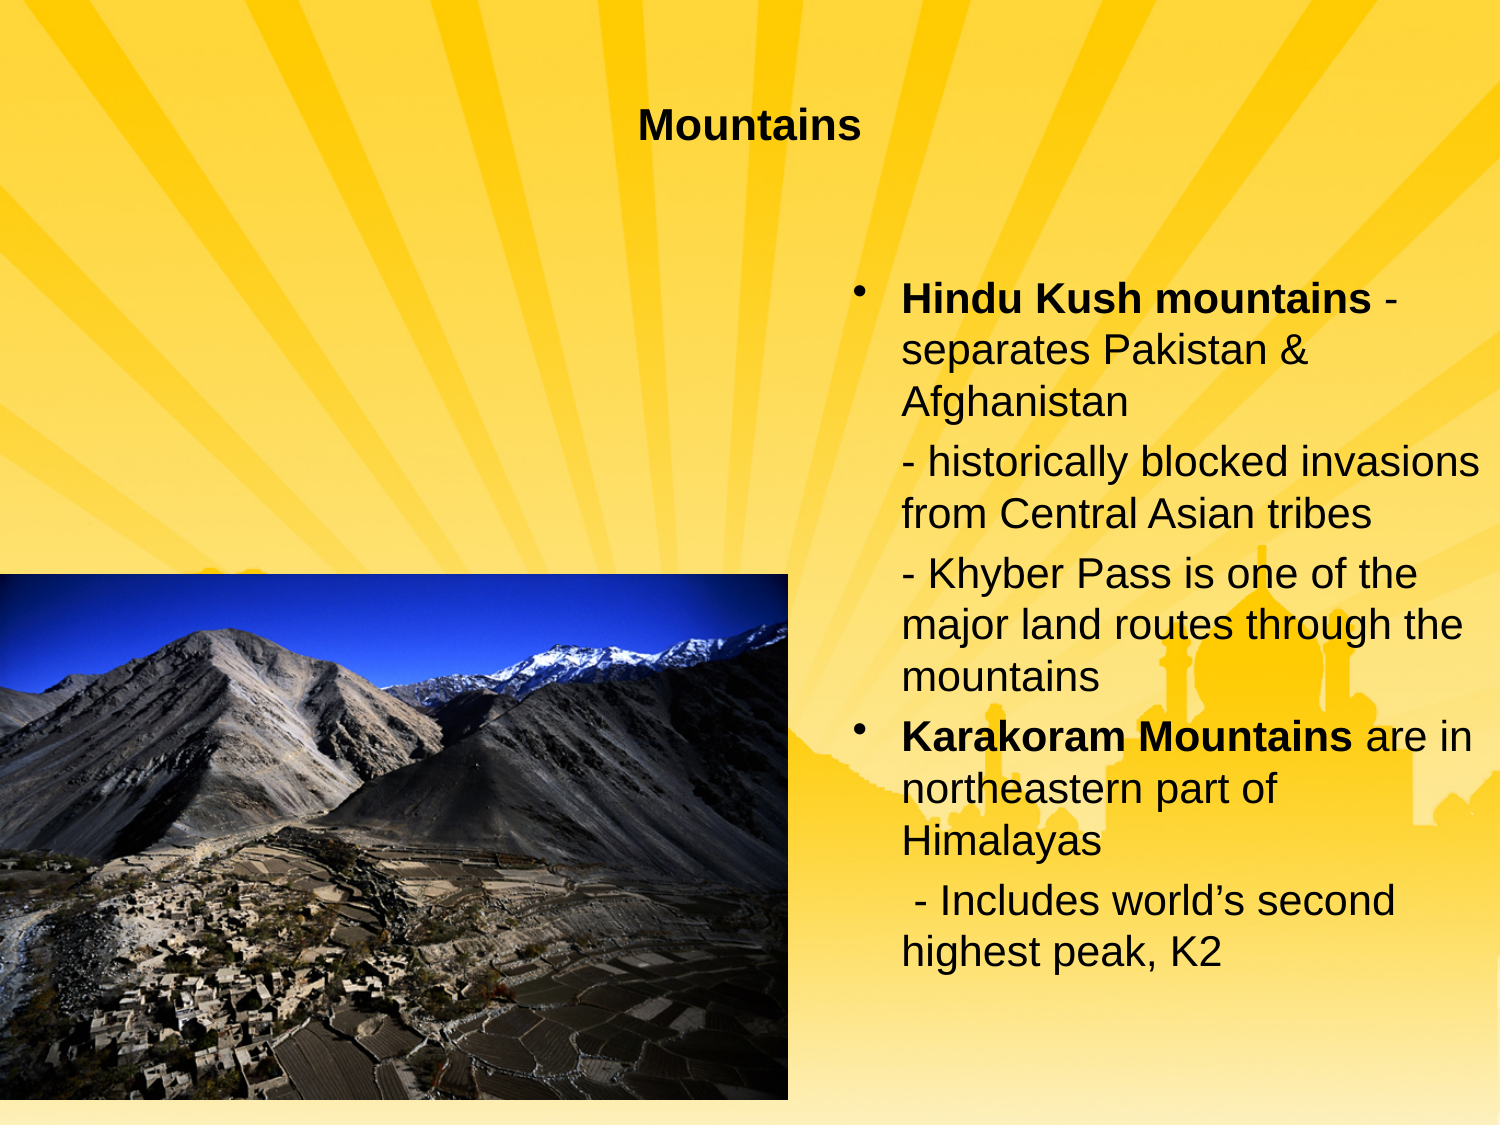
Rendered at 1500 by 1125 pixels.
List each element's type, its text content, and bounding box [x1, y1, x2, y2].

picture [0, 0, 1500, 1125]
title Mountains [49, 87, 1451, 213]
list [0, 574, 788, 1101]
list Hindu Kush mountains - separates Pakistan & Afghanistan - historically blocked invasions from Central Asian tribes - Khyber Pass is one of the major land routes through the mountains Karakoram Mountains are in northeastern part of Himalayas - Includes world’s second highest peak, K2 [837, 262, 1500, 1006]
